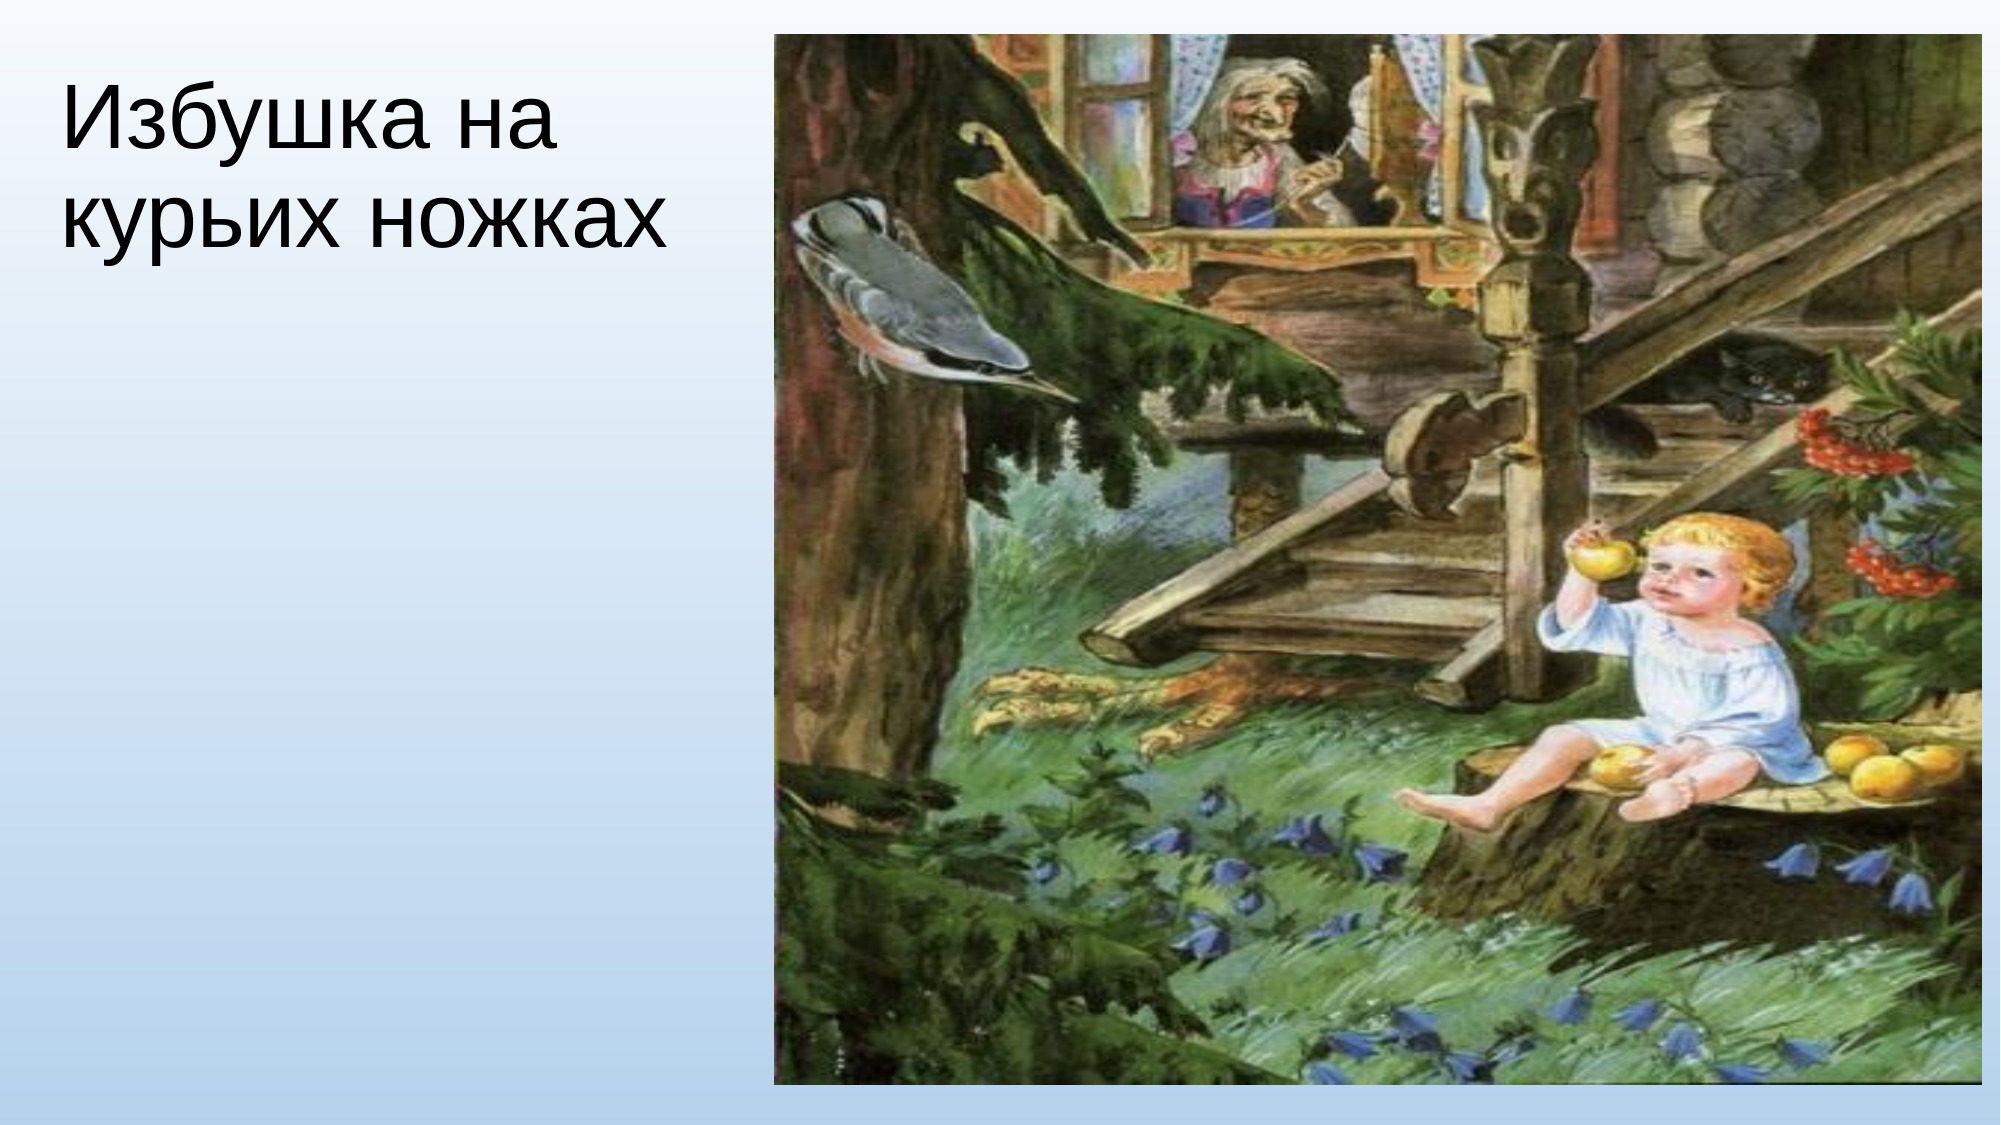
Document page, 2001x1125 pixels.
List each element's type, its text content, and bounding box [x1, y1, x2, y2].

title Избушка на курьих ножках [45, 59, 687, 278]
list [774, 34, 1982, 1085]
